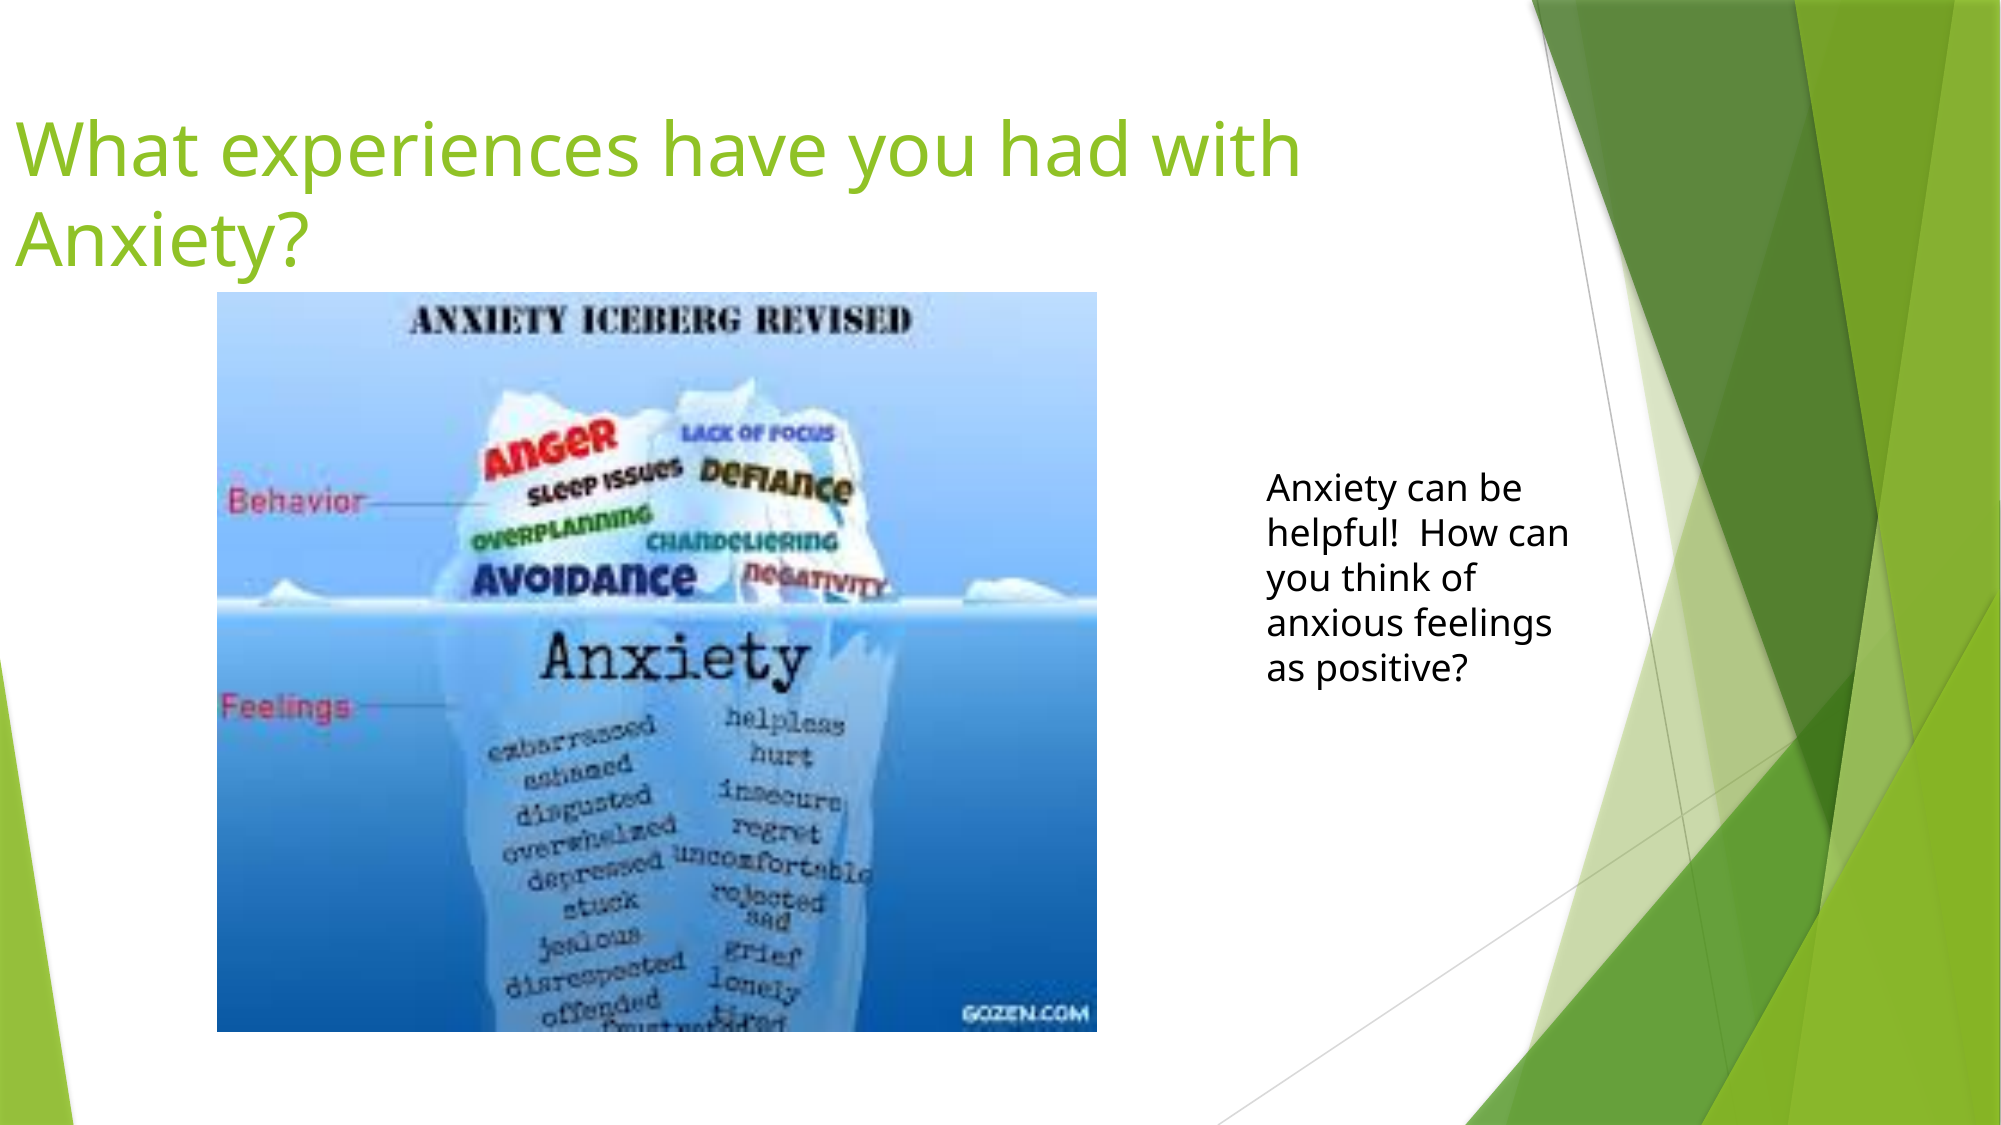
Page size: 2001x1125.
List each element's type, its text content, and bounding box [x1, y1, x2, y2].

text_box Anxiety can be helpful! How can you think of anxious feelings as positive? [1251, 456, 1601, 697]
picture [217, 292, 1097, 1032]
title What experiences have you had with Anxiety? [0, 93, 1581, 226]
